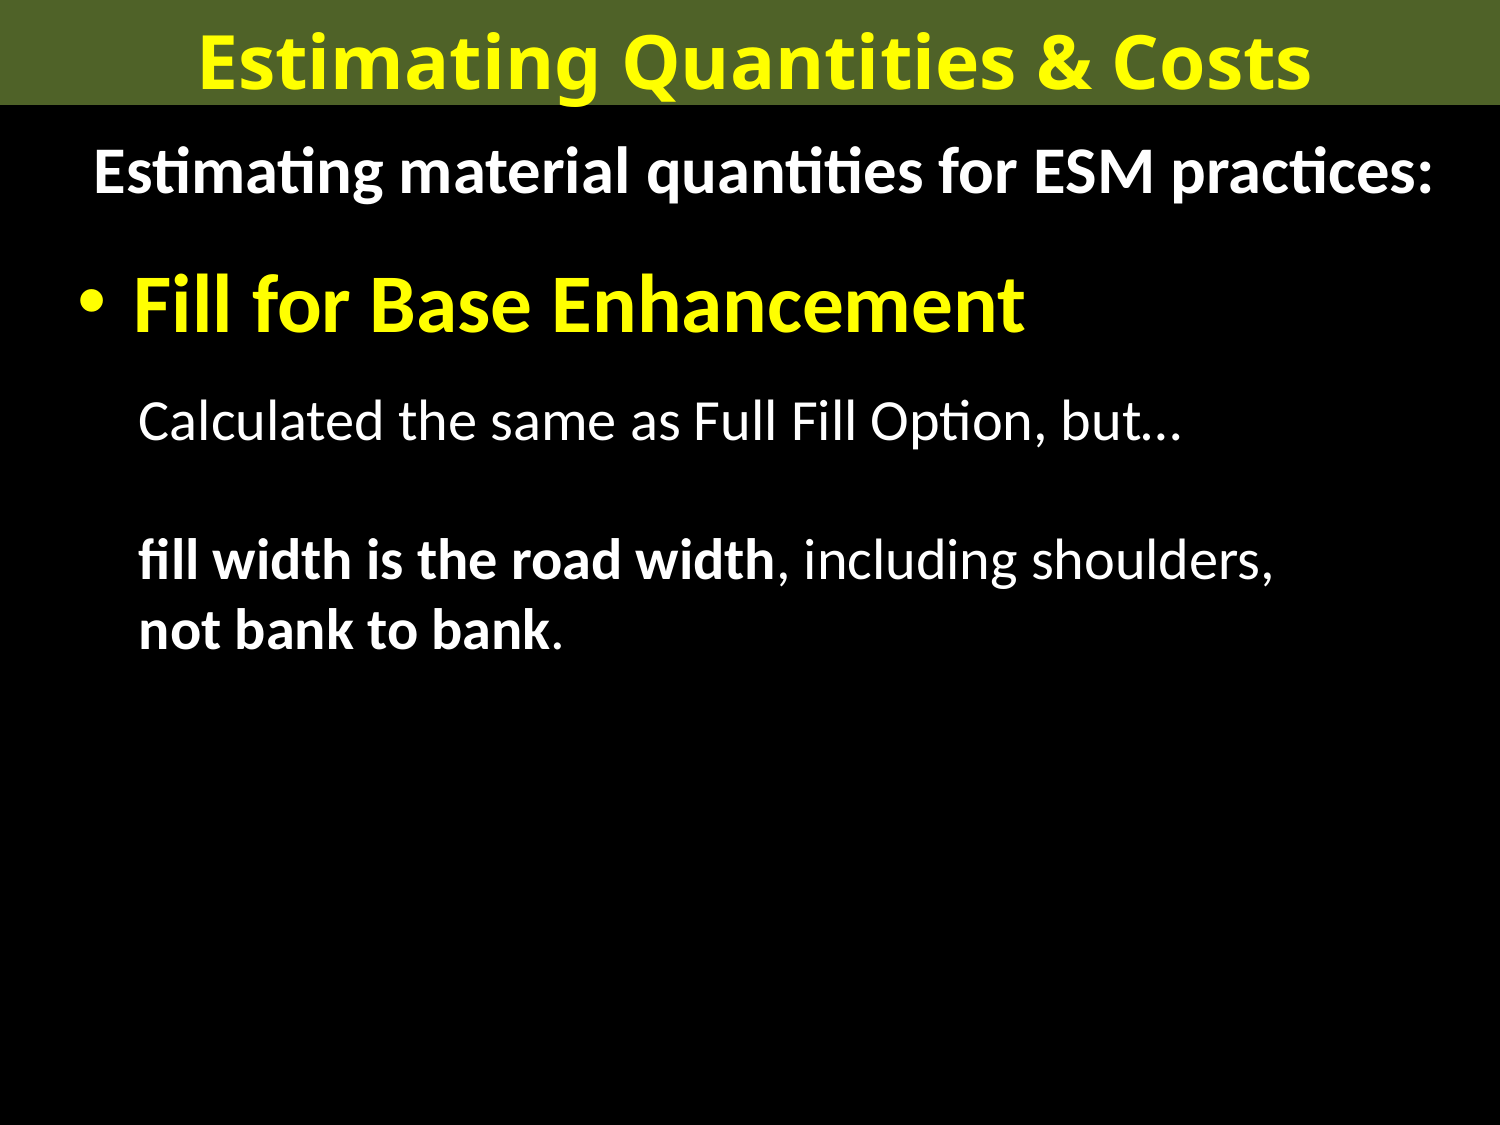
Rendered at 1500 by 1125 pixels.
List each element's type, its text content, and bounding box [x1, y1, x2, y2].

text_box Estimating Quantities & Costs [10, 6, 1500, 112]
text_box Estimating material quantities for ESM practices: [78, 119, 1451, 260]
text_box [0, 0, 1500, 105]
text_box Fill for Base Enhancement [62, 242, 1483, 1074]
text_box Calculated the same as Full Fill Option, but… fill width is the road width, including shoulders, not bank to bank. [124, 374, 1372, 809]
